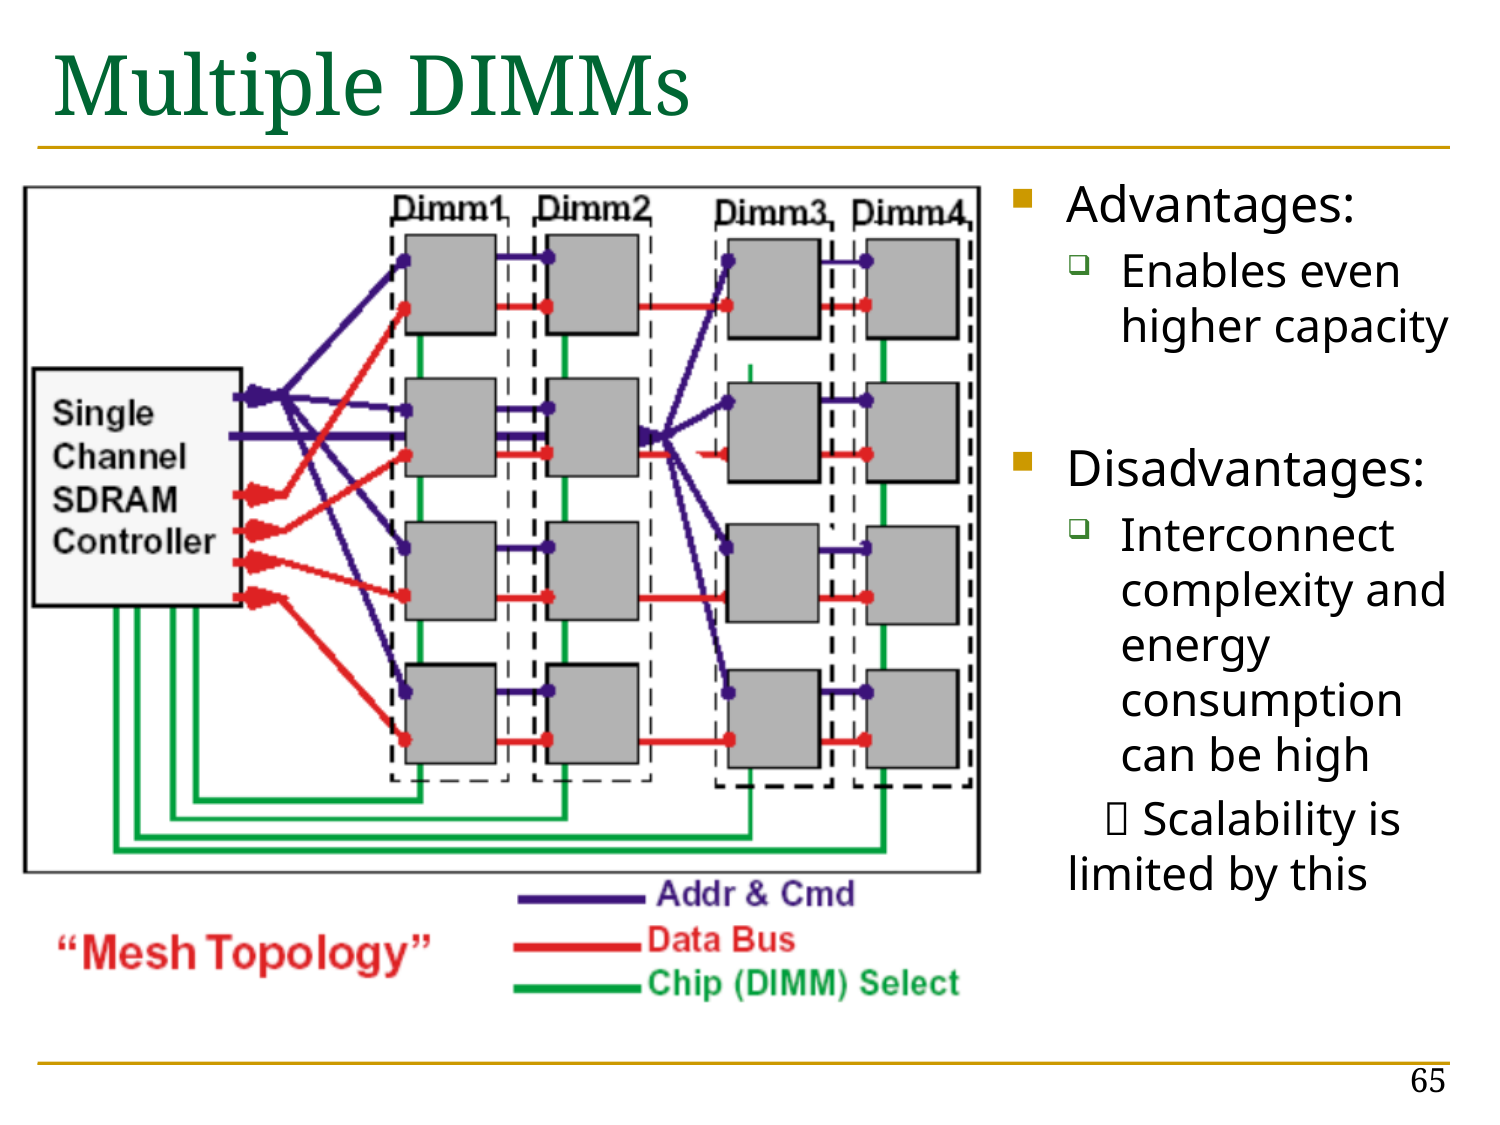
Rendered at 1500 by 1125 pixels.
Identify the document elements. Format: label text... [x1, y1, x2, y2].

slide_number 65 [1111, 1036, 1462, 1112]
picture [0, 160, 1010, 1016]
title Multiple DIMMs [37, 24, 1450, 165]
list Advantages: Enables even higher capacity Disadvantages: Interconnect complexity and energy consumption can be high  Scalability is limited by this [1013, 165, 1472, 1018]
